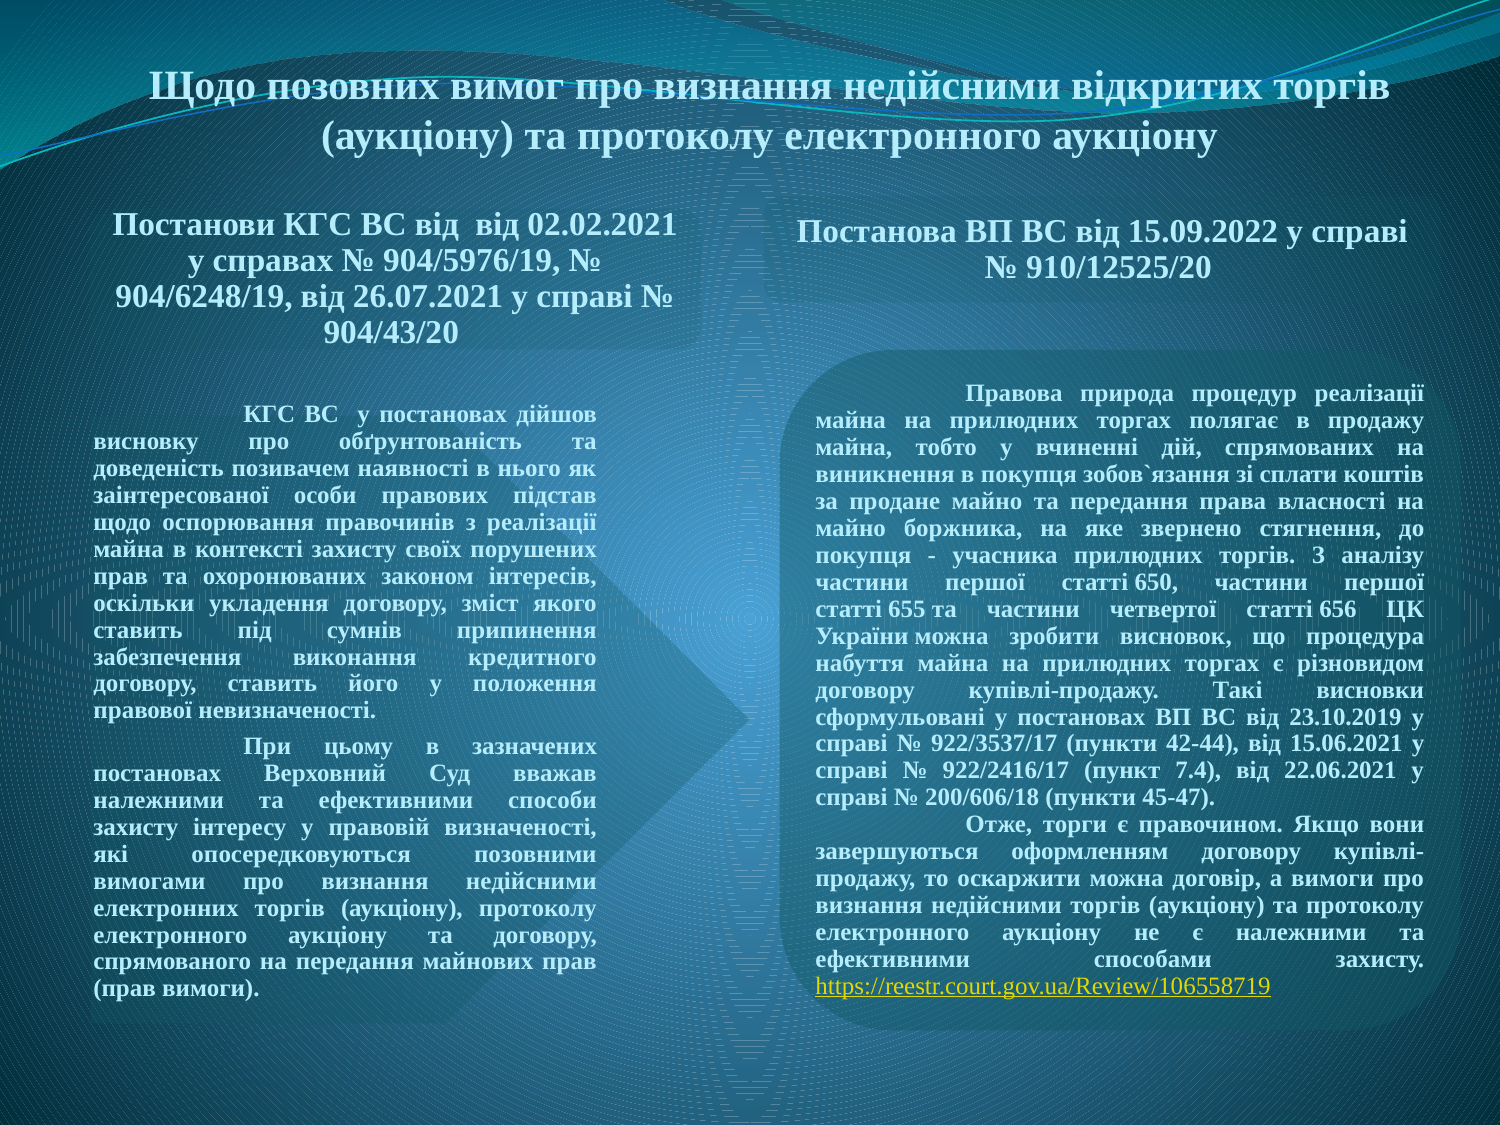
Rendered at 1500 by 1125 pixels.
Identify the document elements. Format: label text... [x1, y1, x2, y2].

text_box Щодо позовних вимог про визнання недійсними відкритих торгів (аукціону) та протоколу електронного аукціону [100, 42, 1442, 208]
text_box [89, 207, 702, 350]
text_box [763, 195, 1442, 350]
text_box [773, 349, 1468, 1031]
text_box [90, 337, 751, 1102]
